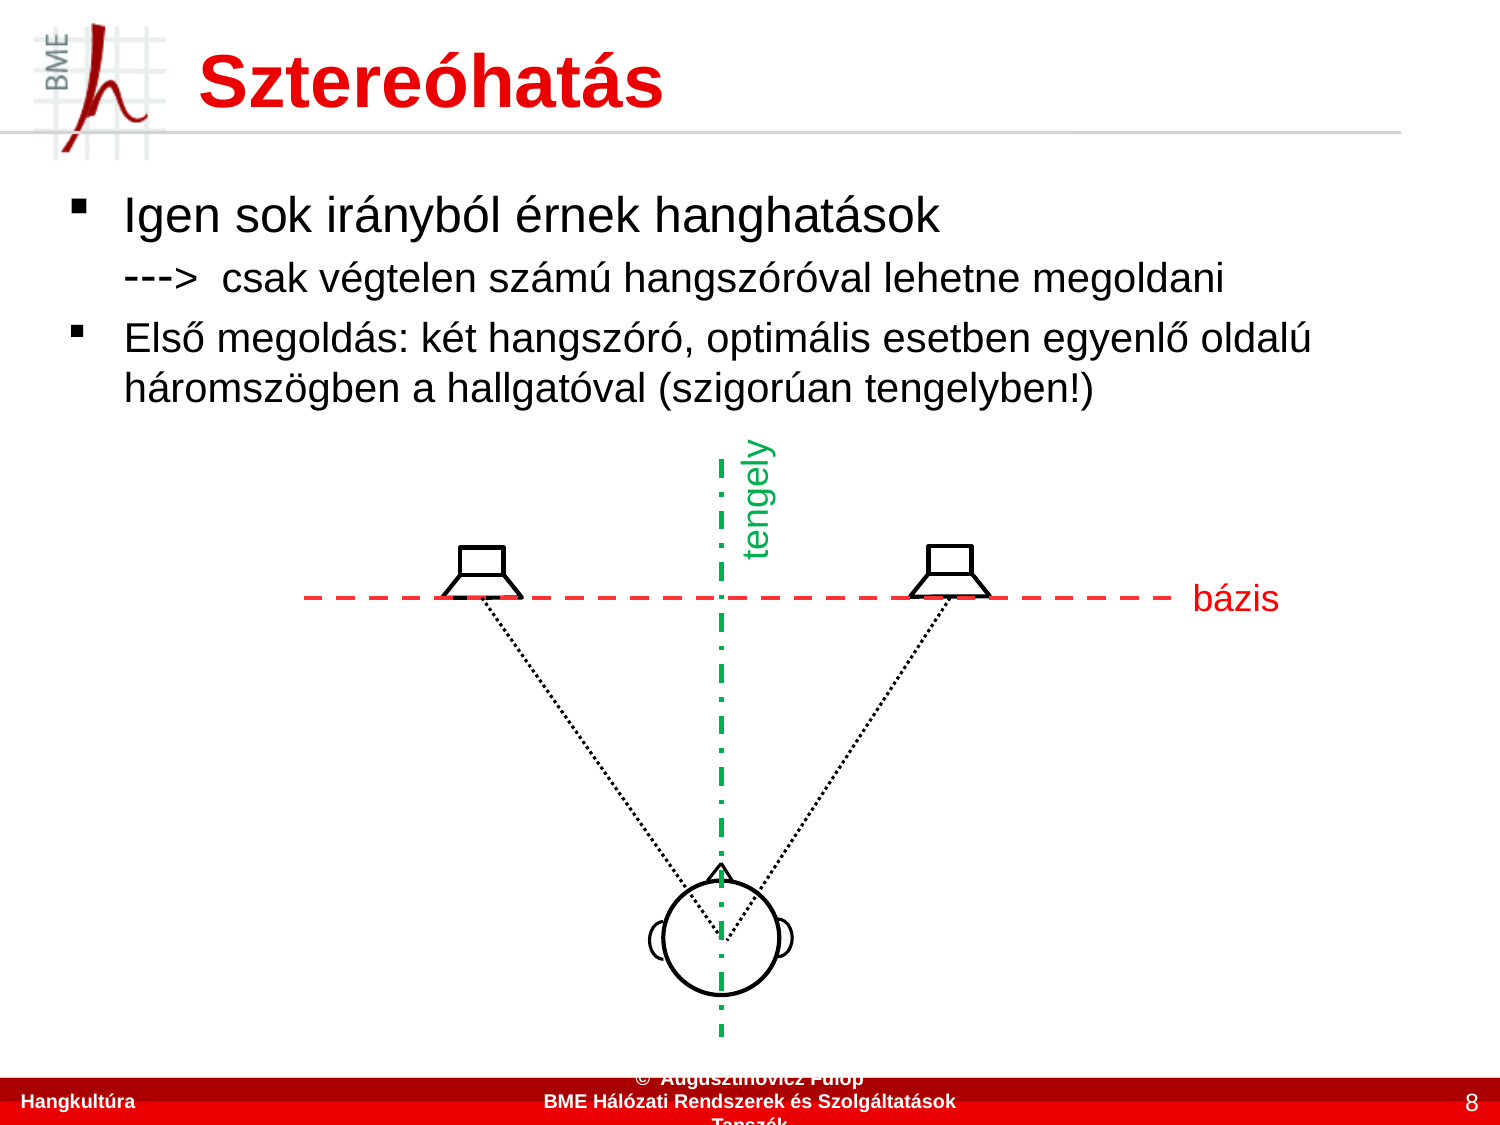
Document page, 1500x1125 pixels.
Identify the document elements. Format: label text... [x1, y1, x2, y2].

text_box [649, 946, 716, 996]
list Igen sok irányból érnek hanghatások ---> csak végtelen számú hangszóróval lehetne megoldani Első megoldás: két hangszóró, optimális esetben egyenlő oldalú háromszögben a hallgatóval (szigorúan tengelyben!) [52, 175, 1464, 1056]
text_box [726, 597, 951, 941]
picture [32, 135, 168, 162]
text_box tengely [723, 419, 783, 576]
picture [32, 22, 168, 130]
slide_number 8 [1386, 1077, 1495, 1125]
slide_number Hangkultúra [5, 1076, 447, 1125]
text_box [909, 545, 991, 597]
text_box bázis [1177, 566, 1326, 627]
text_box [441, 547, 523, 597]
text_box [481, 597, 716, 939]
footer © Augusztinovicz Fülöp BME Hálózati Rendszerek és Szolgáltatások Tanszék [487, 1077, 1012, 1125]
title Sztereóhatás [182, 12, 1495, 143]
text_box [726, 948, 793, 996]
